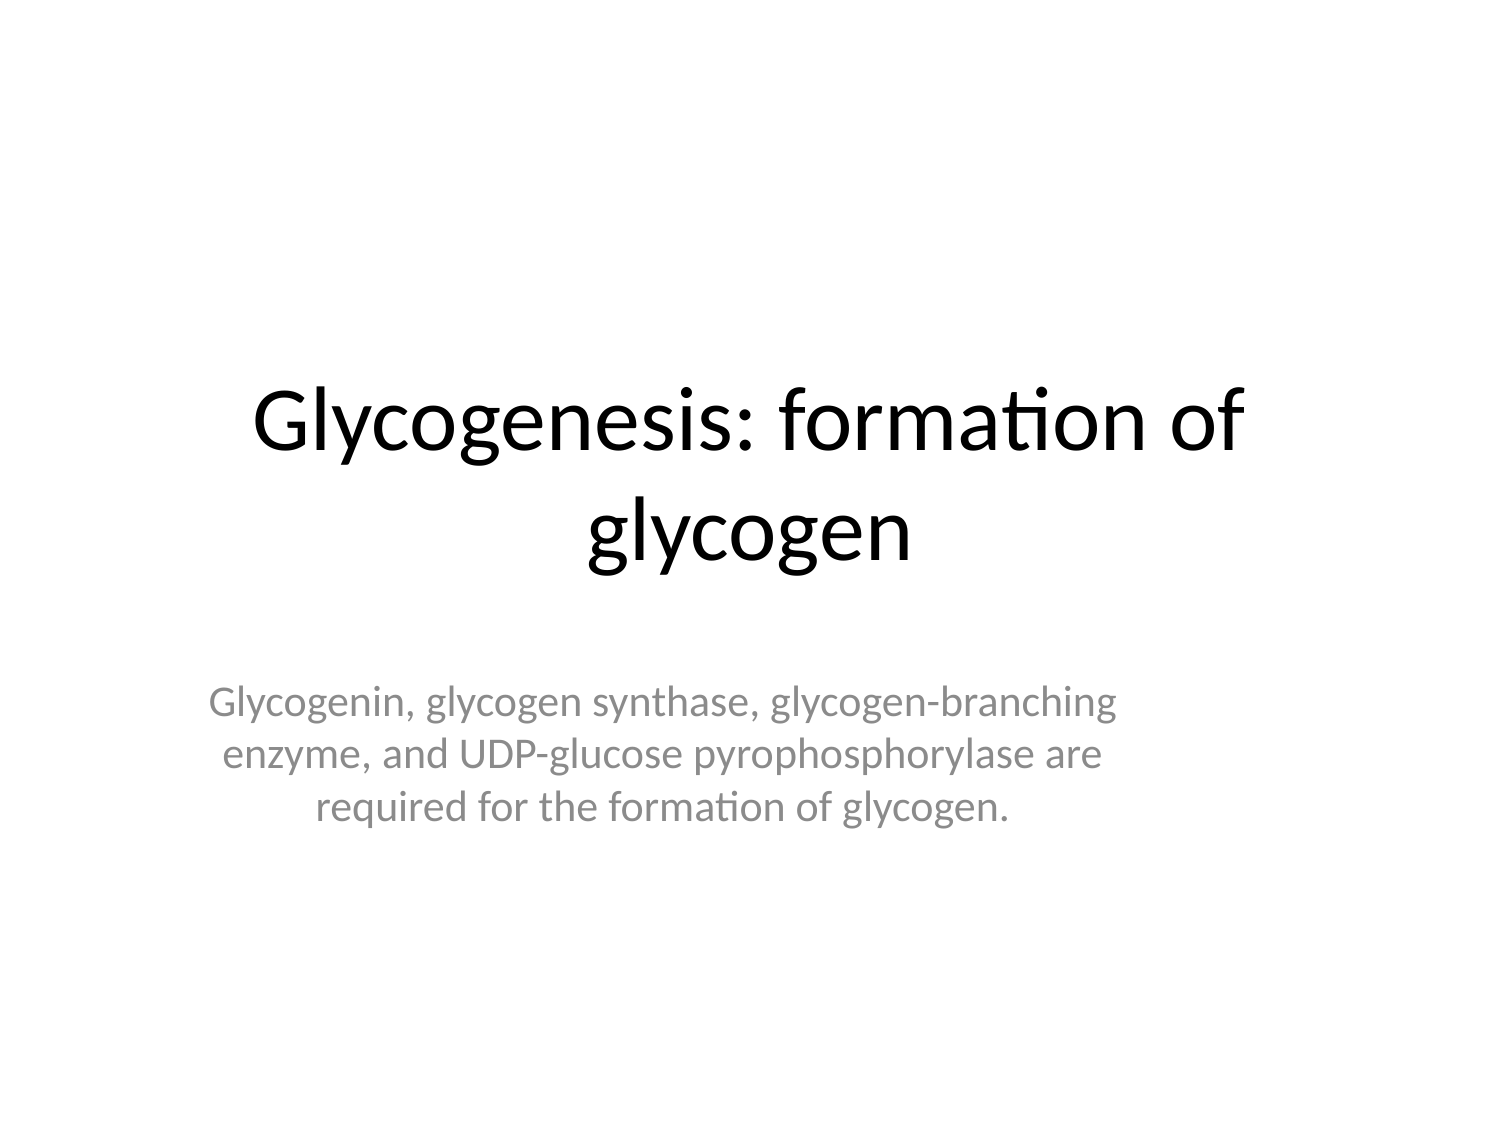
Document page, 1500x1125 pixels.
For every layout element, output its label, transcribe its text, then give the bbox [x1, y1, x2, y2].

subtitle Glycogenin, glycogen synthase, glycogen-branching enzyme, and UDP-glucose pyrophosphorylase are required for the formation of glycogen. [185, 664, 1142, 845]
title Glycogenesis: formation of glycogen [112, 375, 1388, 563]
